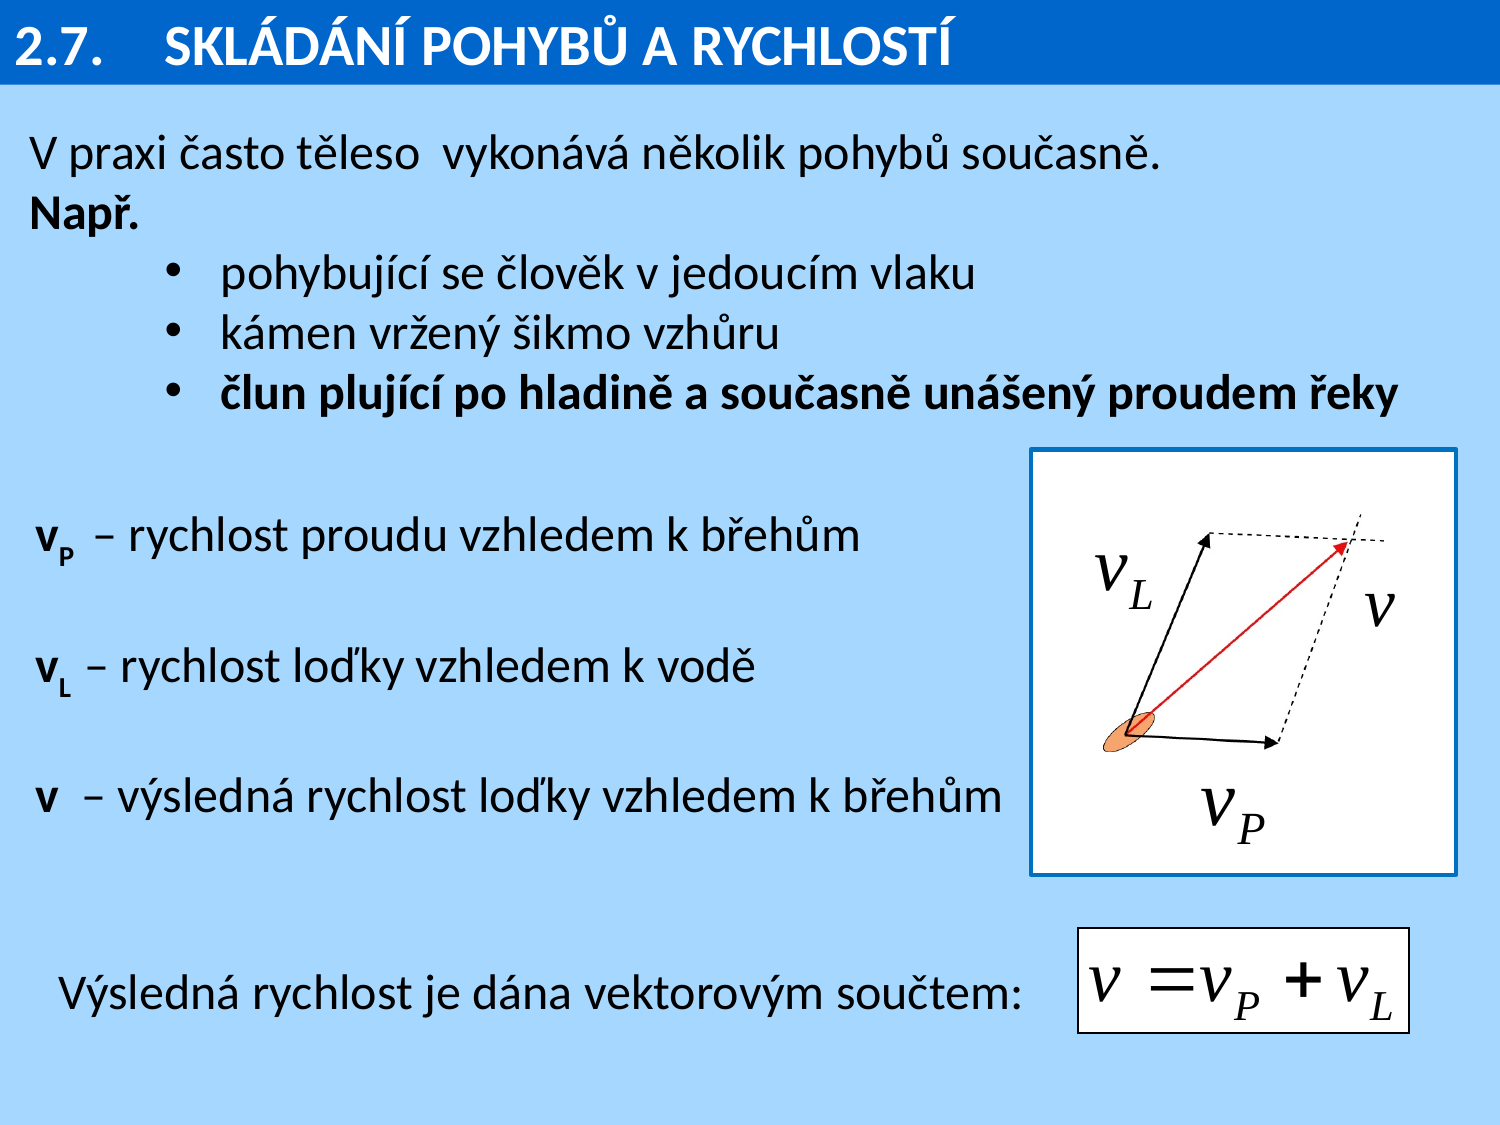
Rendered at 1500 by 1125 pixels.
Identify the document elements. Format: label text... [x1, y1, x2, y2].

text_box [1078, 928, 1409, 1033]
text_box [1083, 514, 1166, 623]
text_box V praxi často těleso vykonává několik pohybů současně. Např. pohybující se člověk v jedoucím vlaku kámen vržený šikmo vzhůru člun plující po hladině a současně unášený proudem řeky Výsledná rychlost je dána vektorovým součtem: [14, 111, 1486, 1087]
picture [1103, 514, 1384, 752]
text_box 2.7. SKLÁDÁNÍ POHYBŮ A RYCHLOSTÍ [0, 76, 1500, 85]
text_box vP – rychlost proudu vzhledem k břehům vL – rychlost loďky vzhledem k vodě v – výsledná rychlost loďky vzhledem k břehům [20, 493, 1020, 831]
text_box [1189, 745, 1283, 859]
text_box [0, 0, 1500, 75]
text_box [1354, 562, 1413, 645]
